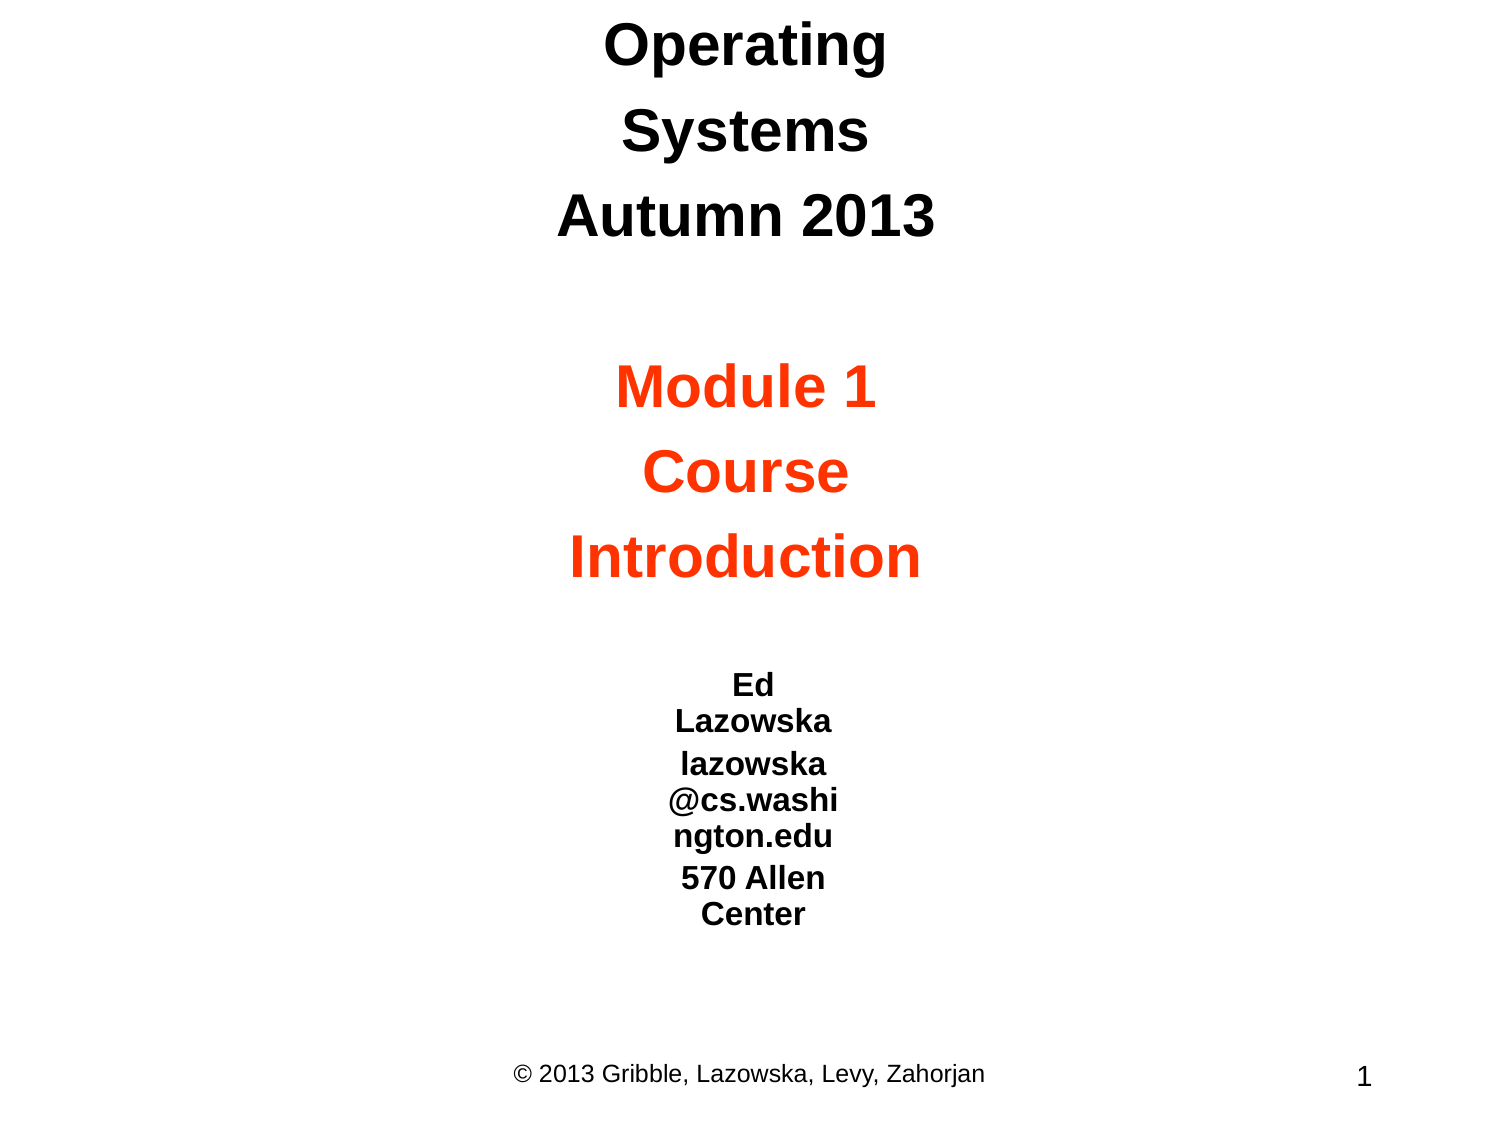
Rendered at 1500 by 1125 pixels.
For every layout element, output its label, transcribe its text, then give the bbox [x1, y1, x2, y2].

list Ed Lazowska lazowska@cs.washington.edu 570 Allen Center [662, 663, 845, 794]
title CSE 451: Operating Systems Autumn 2013 Module 1 Course Introduction [487, 487, 1006, 595]
slide_number 1 [1074, 1050, 1388, 1100]
footer © 2013 Gribble, Lazowska, Levy, Zahorjan [450, 1050, 1050, 1100]
